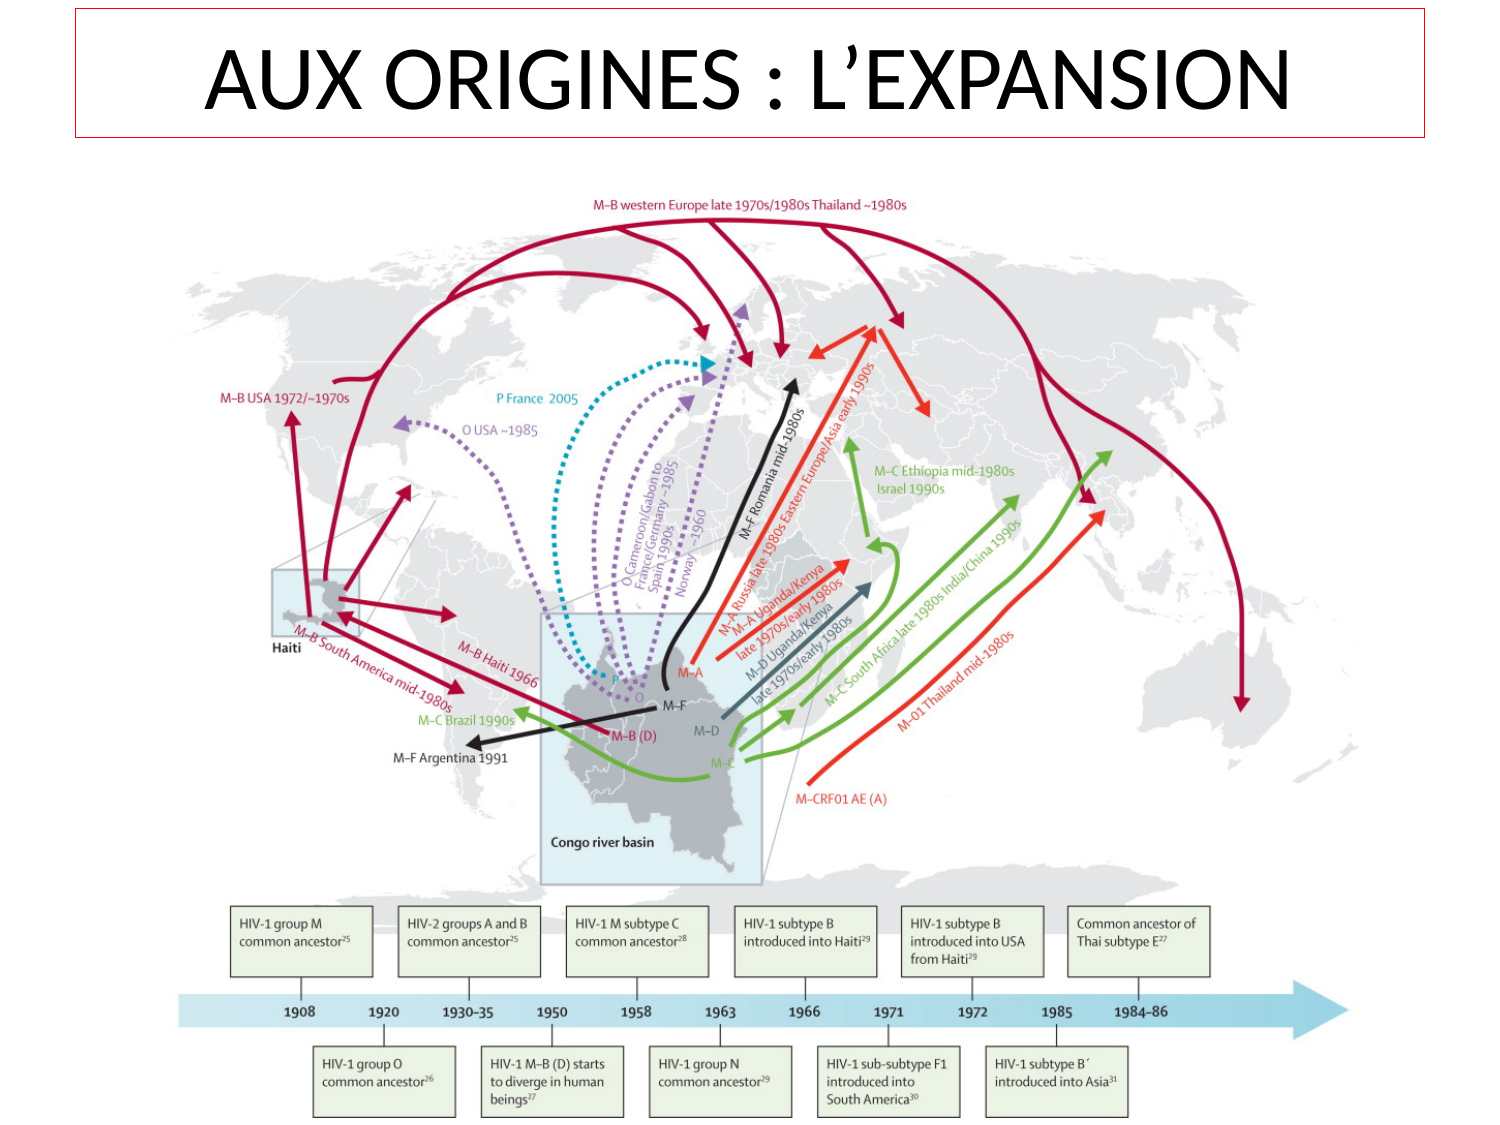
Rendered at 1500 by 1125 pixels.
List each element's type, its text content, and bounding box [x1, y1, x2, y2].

picture [170, 198, 1359, 1118]
title AUX ORIGINES : L’EXPANSION [75, 8, 1425, 138]
